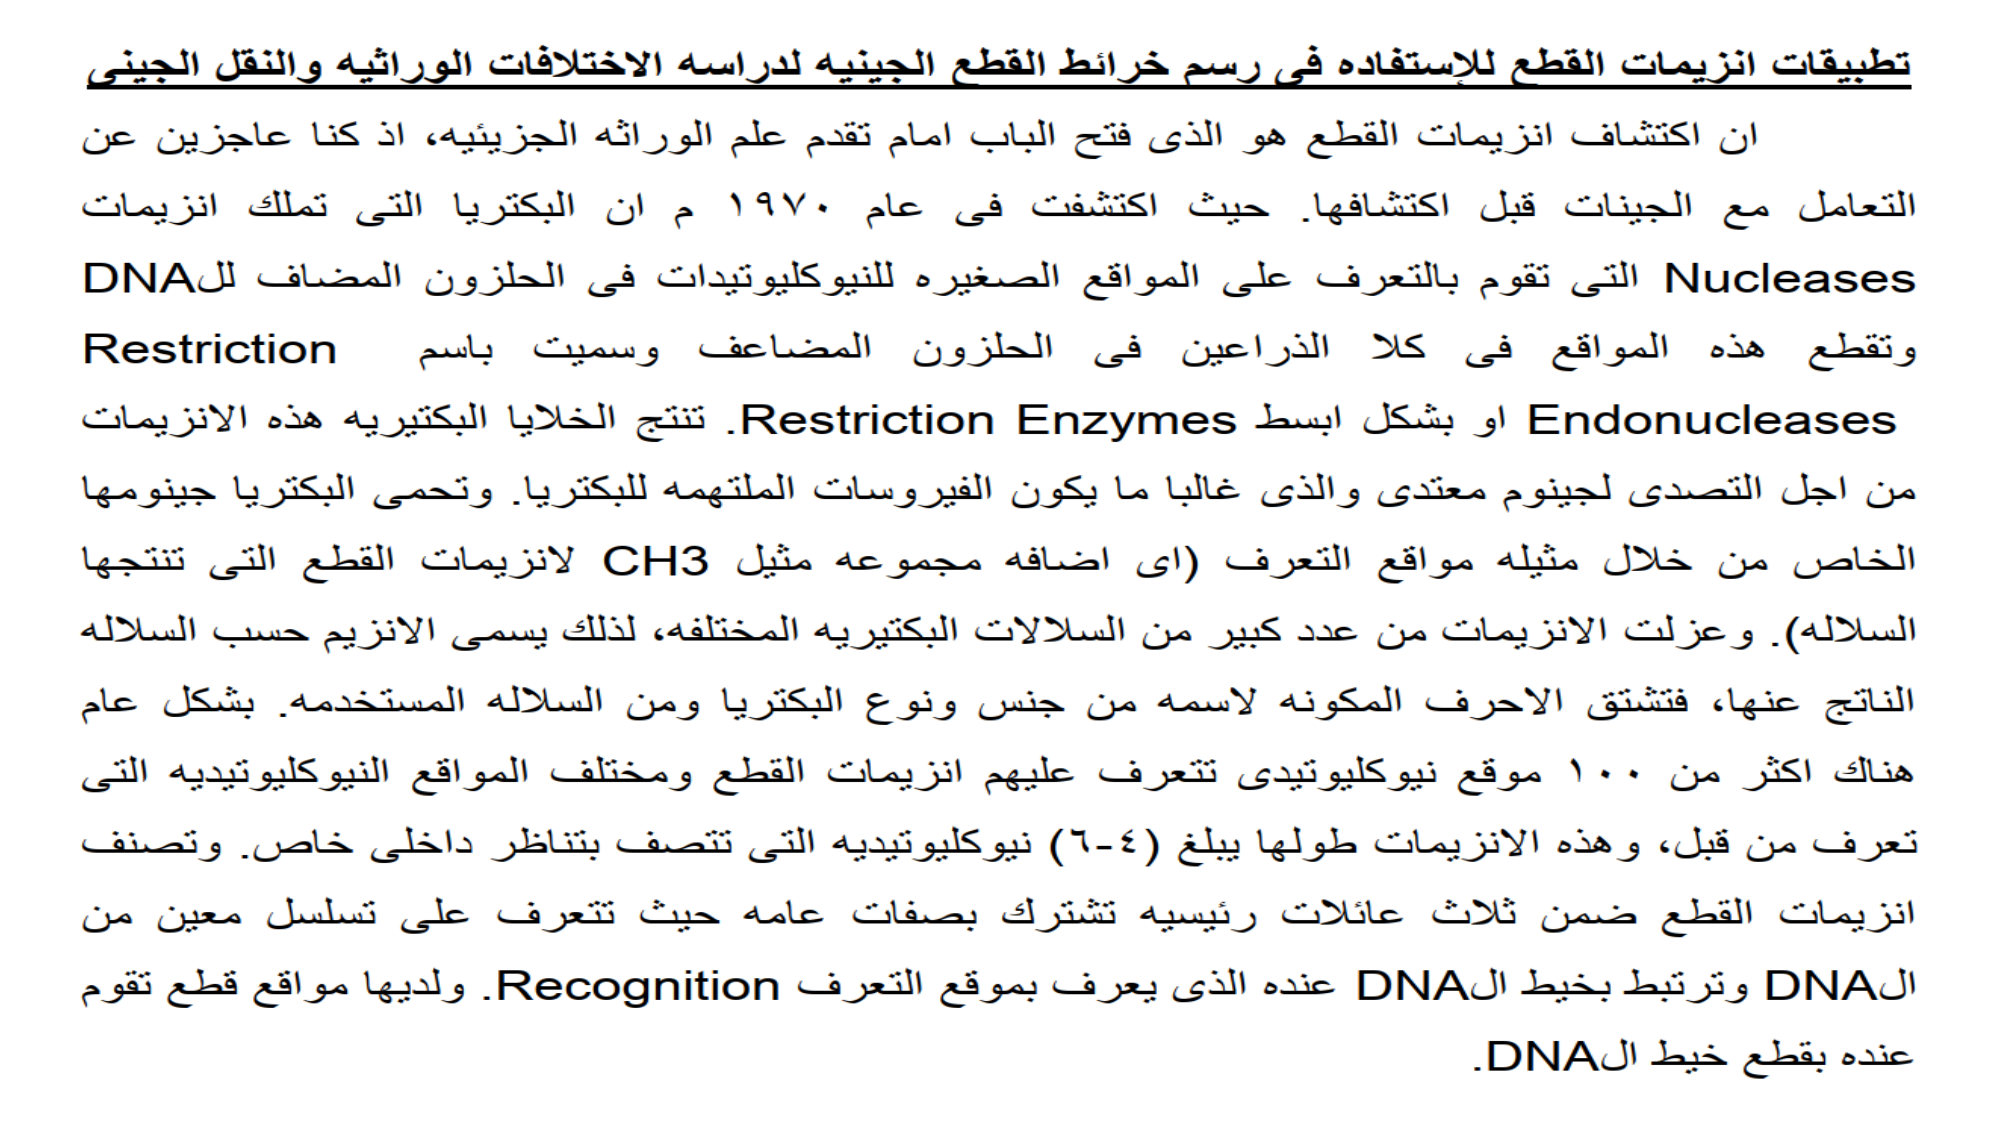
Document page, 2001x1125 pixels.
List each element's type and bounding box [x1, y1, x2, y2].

picture [66, 37, 1934, 1081]
